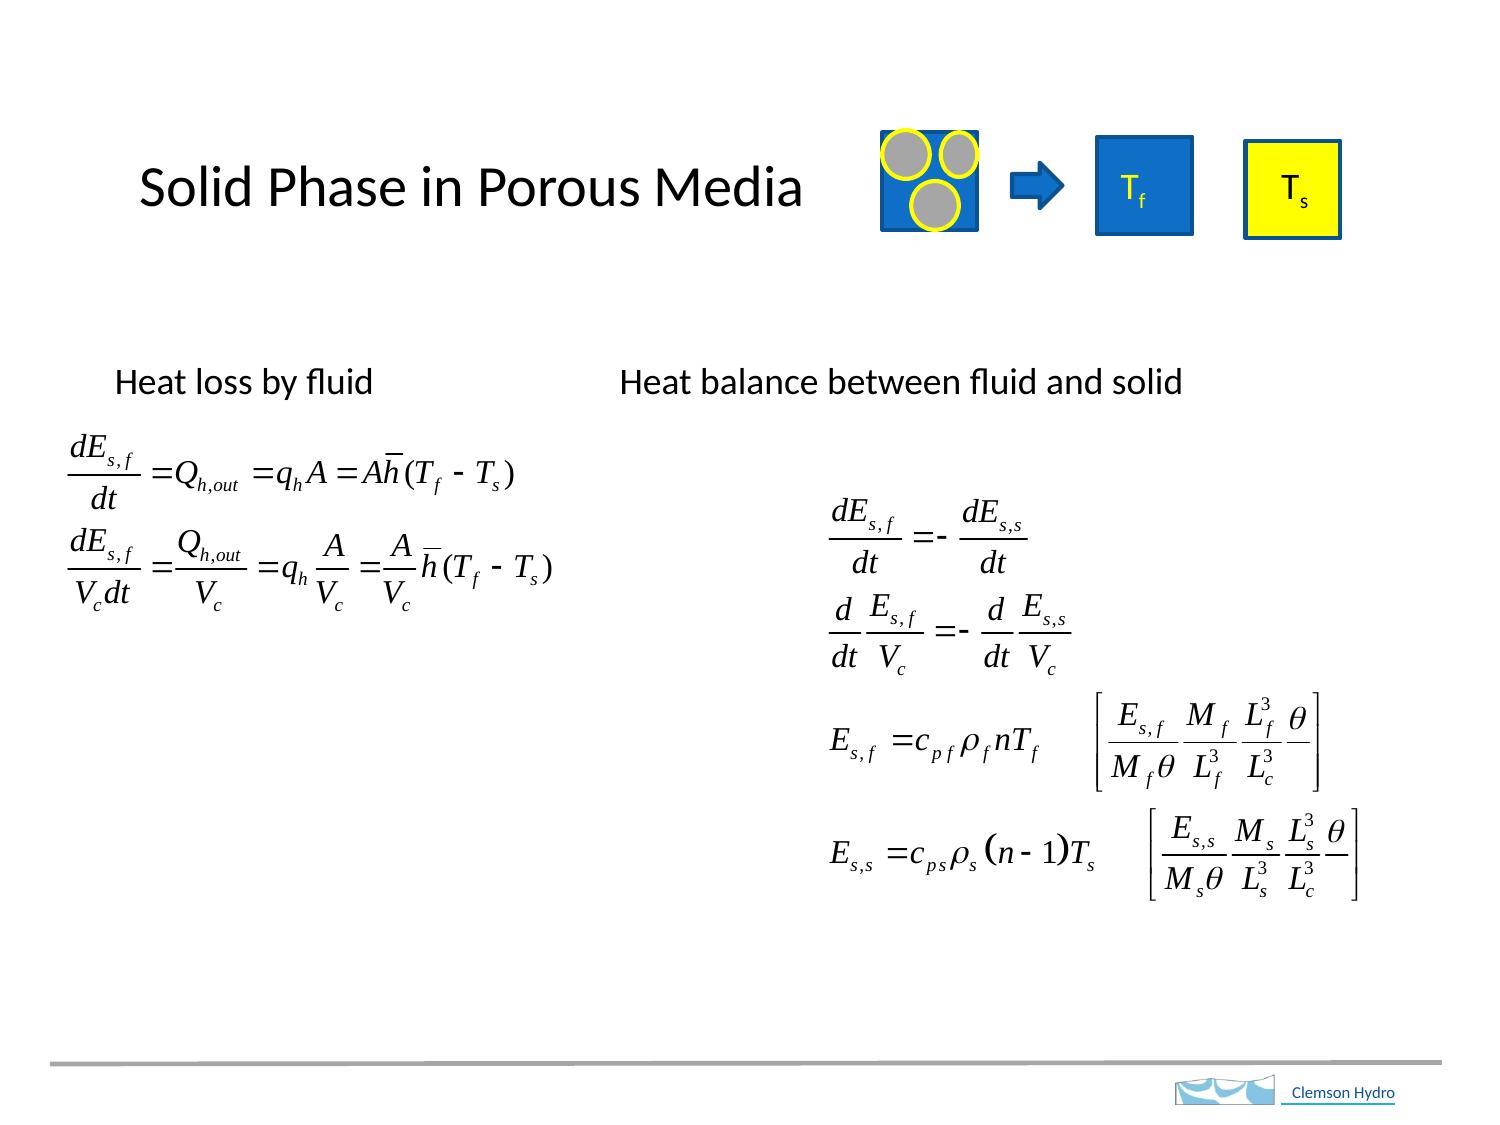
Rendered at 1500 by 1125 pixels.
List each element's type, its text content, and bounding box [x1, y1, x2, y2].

text_box [883, 127, 932, 181]
text_box Tf Ts [1097, 154, 1341, 221]
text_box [823, 489, 1372, 908]
picture [1175, 1074, 1275, 1105]
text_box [62, 424, 561, 620]
text_box [880, 130, 979, 232]
text_box [909, 178, 961, 232]
text_box [938, 130, 980, 180]
text_box Solid Phase in Porous Media [125, 140, 883, 226]
text_box [1243, 139, 1342, 240]
text_box Heat loss by fluid Heat balance between fluid and solid [99, 349, 1293, 410]
text_box [1095, 135, 1194, 236]
text_box [1009, 160, 1065, 211]
